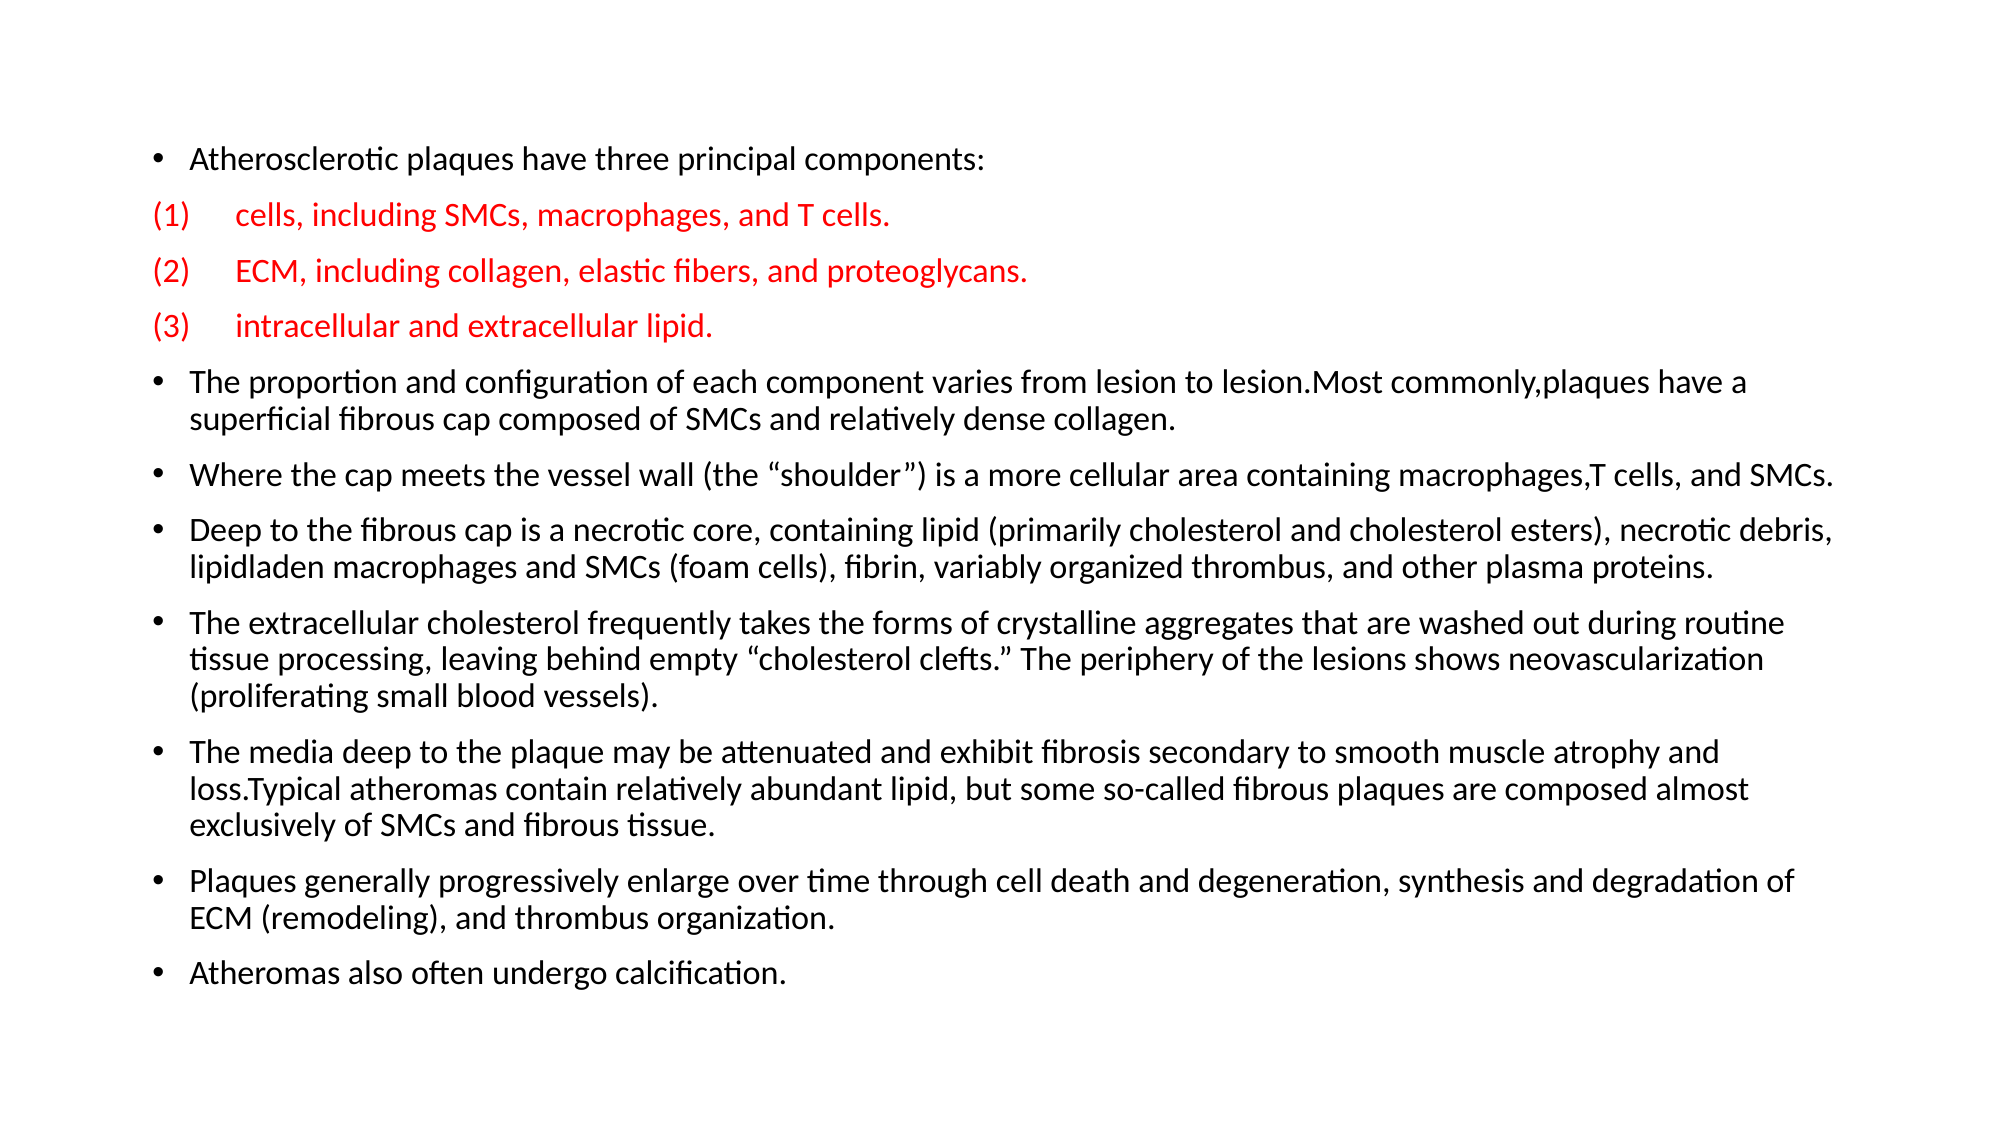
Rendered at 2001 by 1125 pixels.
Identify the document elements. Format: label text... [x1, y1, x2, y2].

list Atherosclerotic plaques have three principal components: cells, including SMCs, macrophages, and T cells. ECM, including collagen, elastic fibers, and proteoglycans. intracellular and extracellular lipid. The proportion and configuration of each component varies from lesion to lesion.Most commonly,plaques have a superficial fibrous cap composed of SMCs and relatively dense collagen. Where the cap meets the vessel wall (the “shoulder”) is a more cellular area containing macrophages,T cells, and SMCs. Deep to the fibrous cap is a necrotic core, containing lipid (primarily cholesterol and cholesterol esters), necrotic debris, lipidladen macrophages and SMCs (foam cells), fibrin, variably organized thrombus, and other plasma proteins. The extracellular cholesterol frequently takes the forms of crystalline aggregates that are washed out during routine tissue processing, leaving behind empty “cholesterol clefts.” The periphery of the lesions shows neovascularization (proliferating small blood vessels). The media deep to the plaque may be attenuated and exhibit fibrosis secondary to smooth muscle atrophy and loss.Typical atheromas contain relatively abundant lipid, but some so-called fibrous plaques are composed almost exclusively of SMCs and fibrous tissue. Plaques generally progressively enlarge over time through cell death and degeneration, synthesis and degradation of ECM (remodeling), and thrombus organization. Atheromas also often undergo calcification. [137, 133, 1863, 1014]
